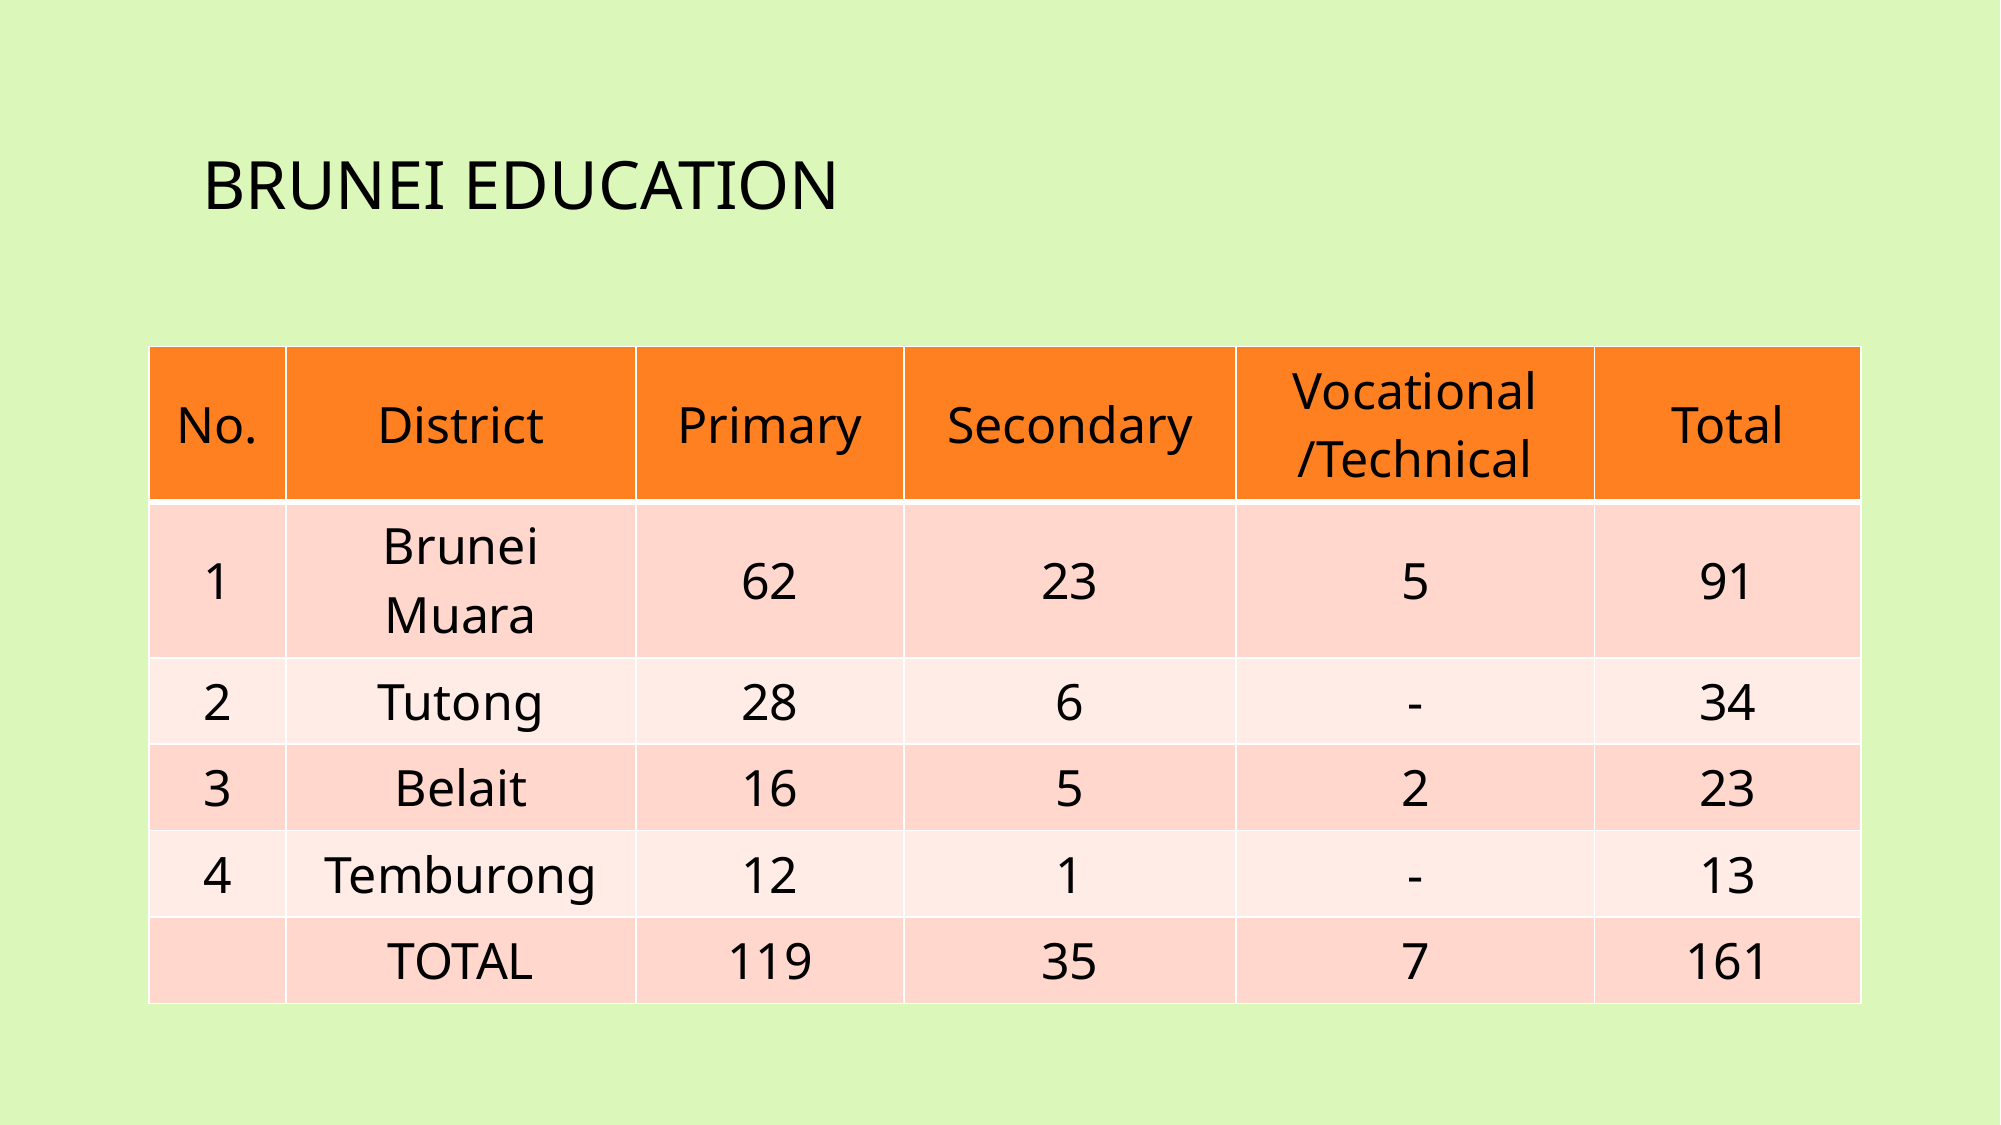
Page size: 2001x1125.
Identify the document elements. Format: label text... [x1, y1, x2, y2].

table_cell 34 [1595, 659, 1860, 743]
table_cell 35 [905, 918, 1235, 1003]
table_cell 13 [1595, 831, 1860, 916]
table_cell - [1237, 831, 1594, 916]
table_header District [287, 347, 635, 499]
title BRUNEI EDUCATION [187, 99, 1813, 267]
table_header Total [1595, 347, 1860, 499]
table_cell 1 [150, 505, 285, 657]
table_cell TOTAL [287, 918, 635, 1003]
table_cell 62 [637, 505, 903, 657]
table_cell 4 [150, 831, 285, 916]
table_cell 2 [1237, 745, 1594, 830]
table_header No. [150, 347, 285, 499]
table_cell 3 [150, 745, 285, 830]
table_cell - [1237, 659, 1594, 743]
table_cell 2 [150, 659, 285, 743]
table_cell [150, 918, 285, 1003]
table_cell 7 [1237, 918, 1594, 1003]
table_header Secondary [905, 347, 1235, 499]
table_header Primary [637, 347, 903, 499]
table_cell 161 [1595, 918, 1860, 1003]
table_cell 28 [637, 659, 903, 743]
table_cell 23 [905, 505, 1235, 657]
table_cell 6 [905, 659, 1235, 743]
table_cell 119 [637, 918, 903, 1003]
table_header Vocational /Technical [1237, 347, 1594, 499]
table_cell 23 [1595, 745, 1860, 830]
table_cell 5 [1237, 505, 1594, 657]
table_cell Brunei Muara [287, 505, 635, 657]
table_cell 12 [637, 831, 903, 916]
table_cell Tutong [287, 659, 635, 743]
table_cell 91 [1595, 505, 1860, 657]
table_cell 16 [637, 745, 903, 830]
table_cell Temburong [287, 831, 635, 916]
table_cell 5 [905, 745, 1235, 830]
table_cell 1 [905, 831, 1235, 916]
table_cell Belait [287, 745, 635, 830]
